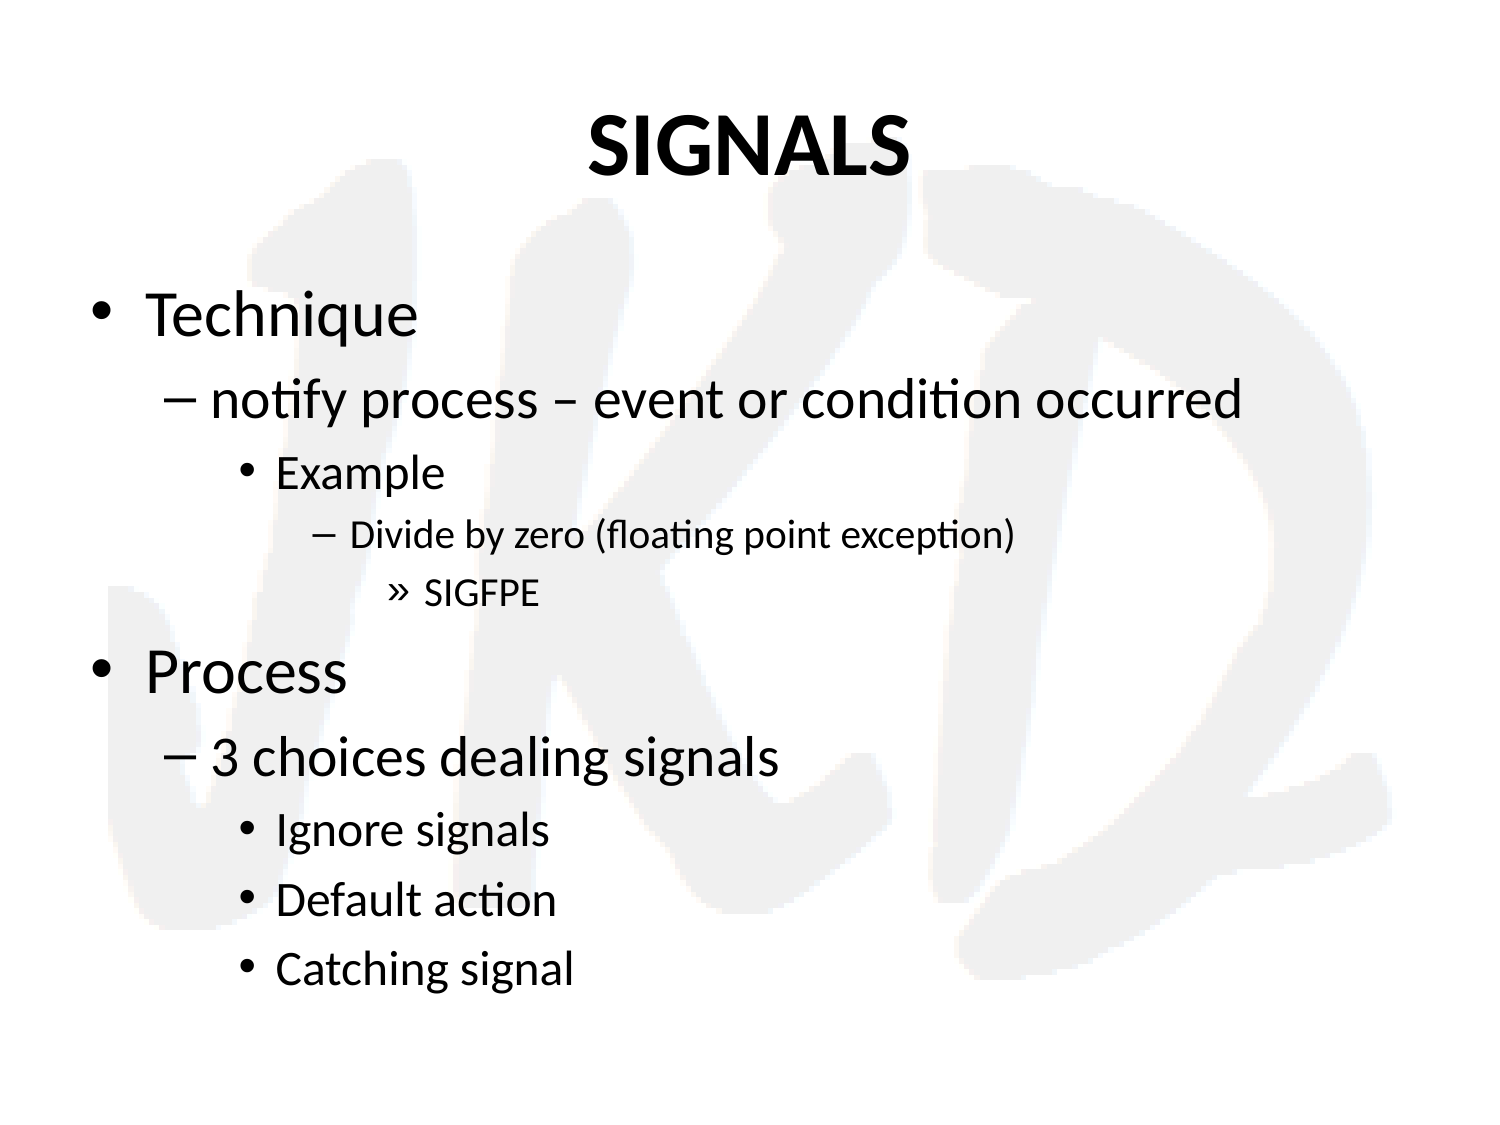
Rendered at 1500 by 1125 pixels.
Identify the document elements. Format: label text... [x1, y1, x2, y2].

list Technique notify process – event or condition occurred Example Divide by zero (floating point exception) SIGFPE Process 3 choices dealing signals Ignore signals Default action Catching signal [75, 262, 1425, 1005]
title SIGNALS [75, 45, 1425, 233]
